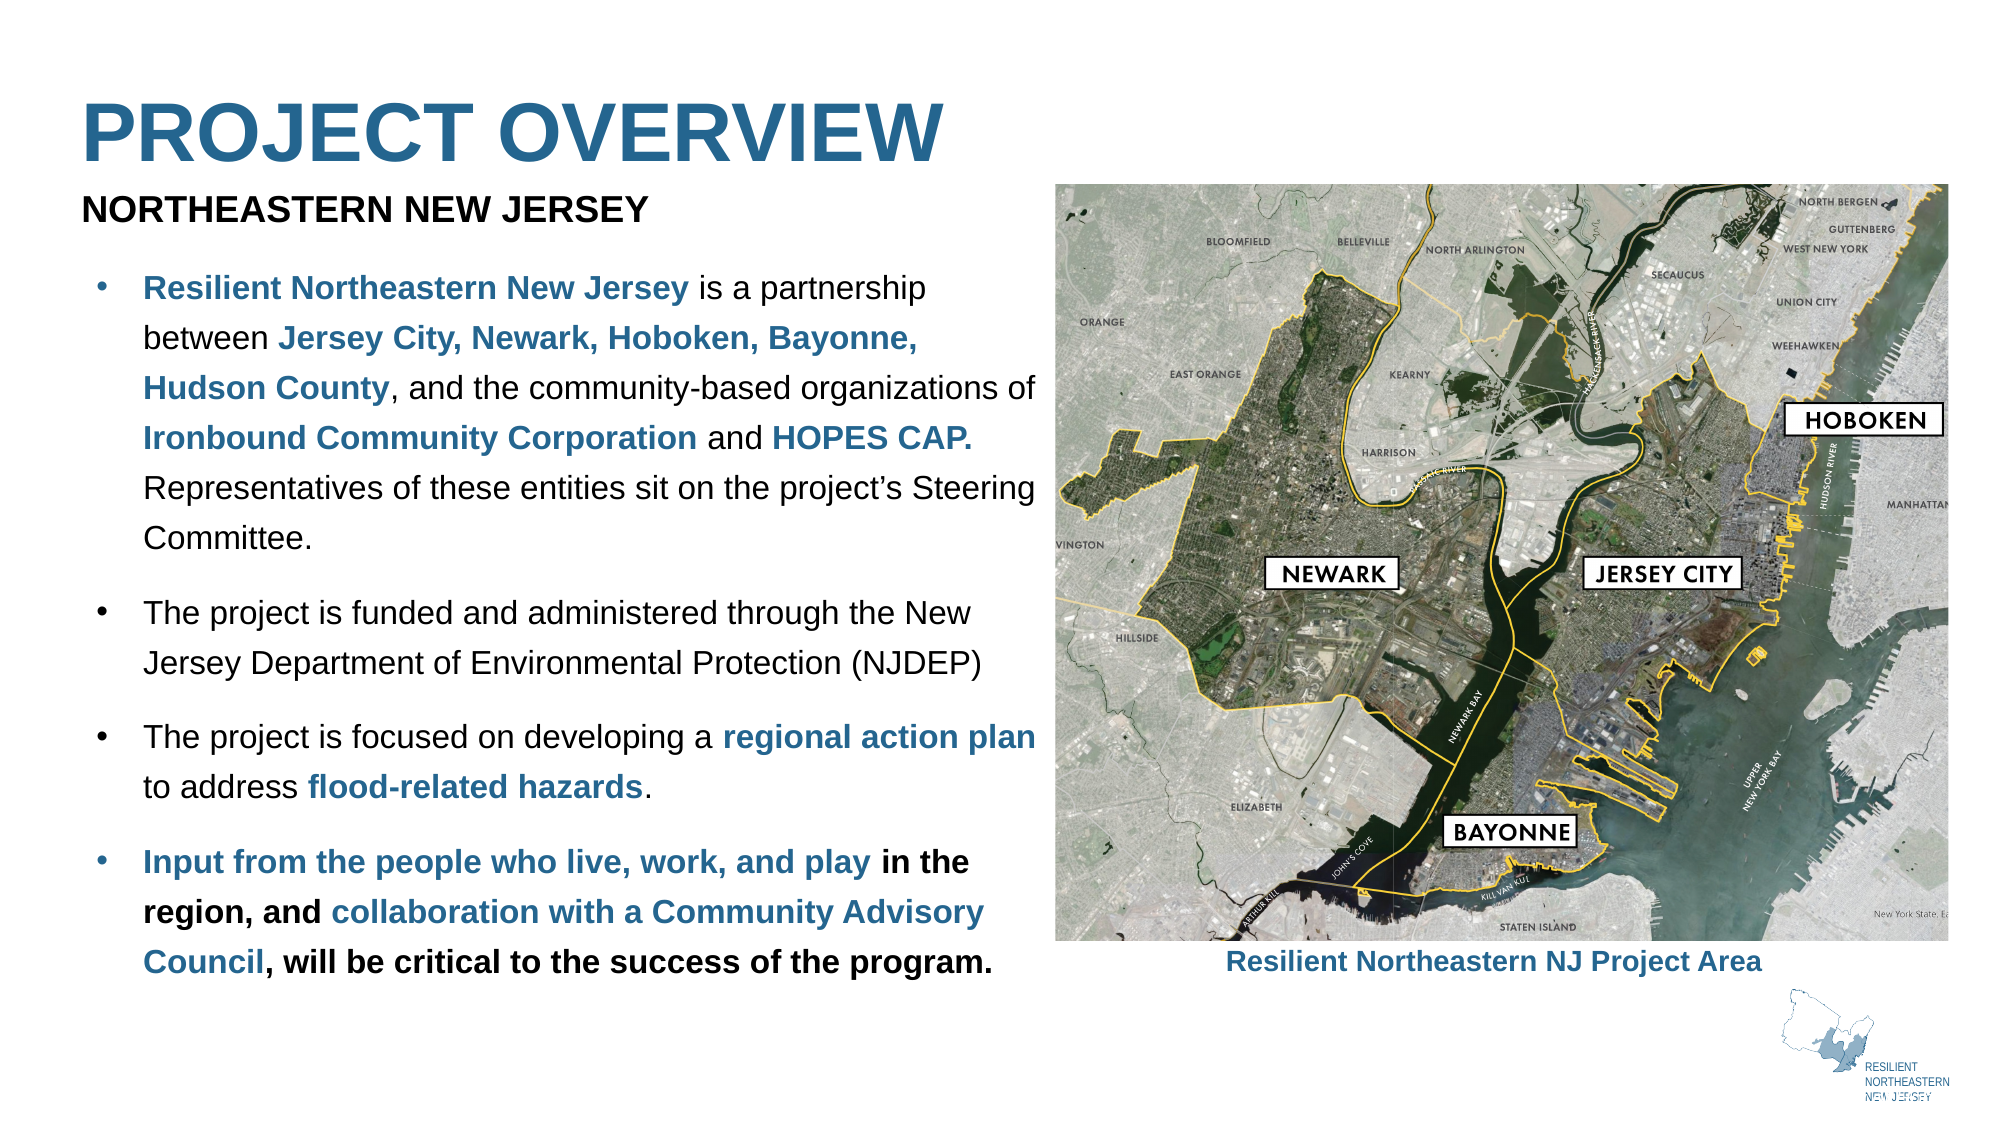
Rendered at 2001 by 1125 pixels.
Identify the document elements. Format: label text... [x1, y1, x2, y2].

text_box Image credit: City of Hoboken [1690, 1076, 2000, 1117]
title PROJECT OVERVIEW [81, 89, 1846, 163]
list Resilient Northeastern New Jersey is a partnership between Jersey City, Newark, Hoboken, Bayonne, Hudson County, and the community-based organizations of Ironbound Community Corporation and HOPES CAP. Representatives of these entities sit on the project’s Steering Committee. The project is funded and administered through the New Jersey Department of Environmental Protection (NJDEP) The project is focused on developing a regional action plan to address flood-related hazards. Input from the people who live, work, and play in the region, and collaboration with a Community Advisory Council, will be critical to the success of the program. [81, 249, 1055, 909]
text_box Resilient Northeastern NJ Project Area [1130, 946, 1873, 1006]
picture [1775, 962, 1878, 1076]
picture [1055, 184, 1949, 941]
subtitle NORTHEASTERN NEW JERSEY [81, 190, 1055, 249]
